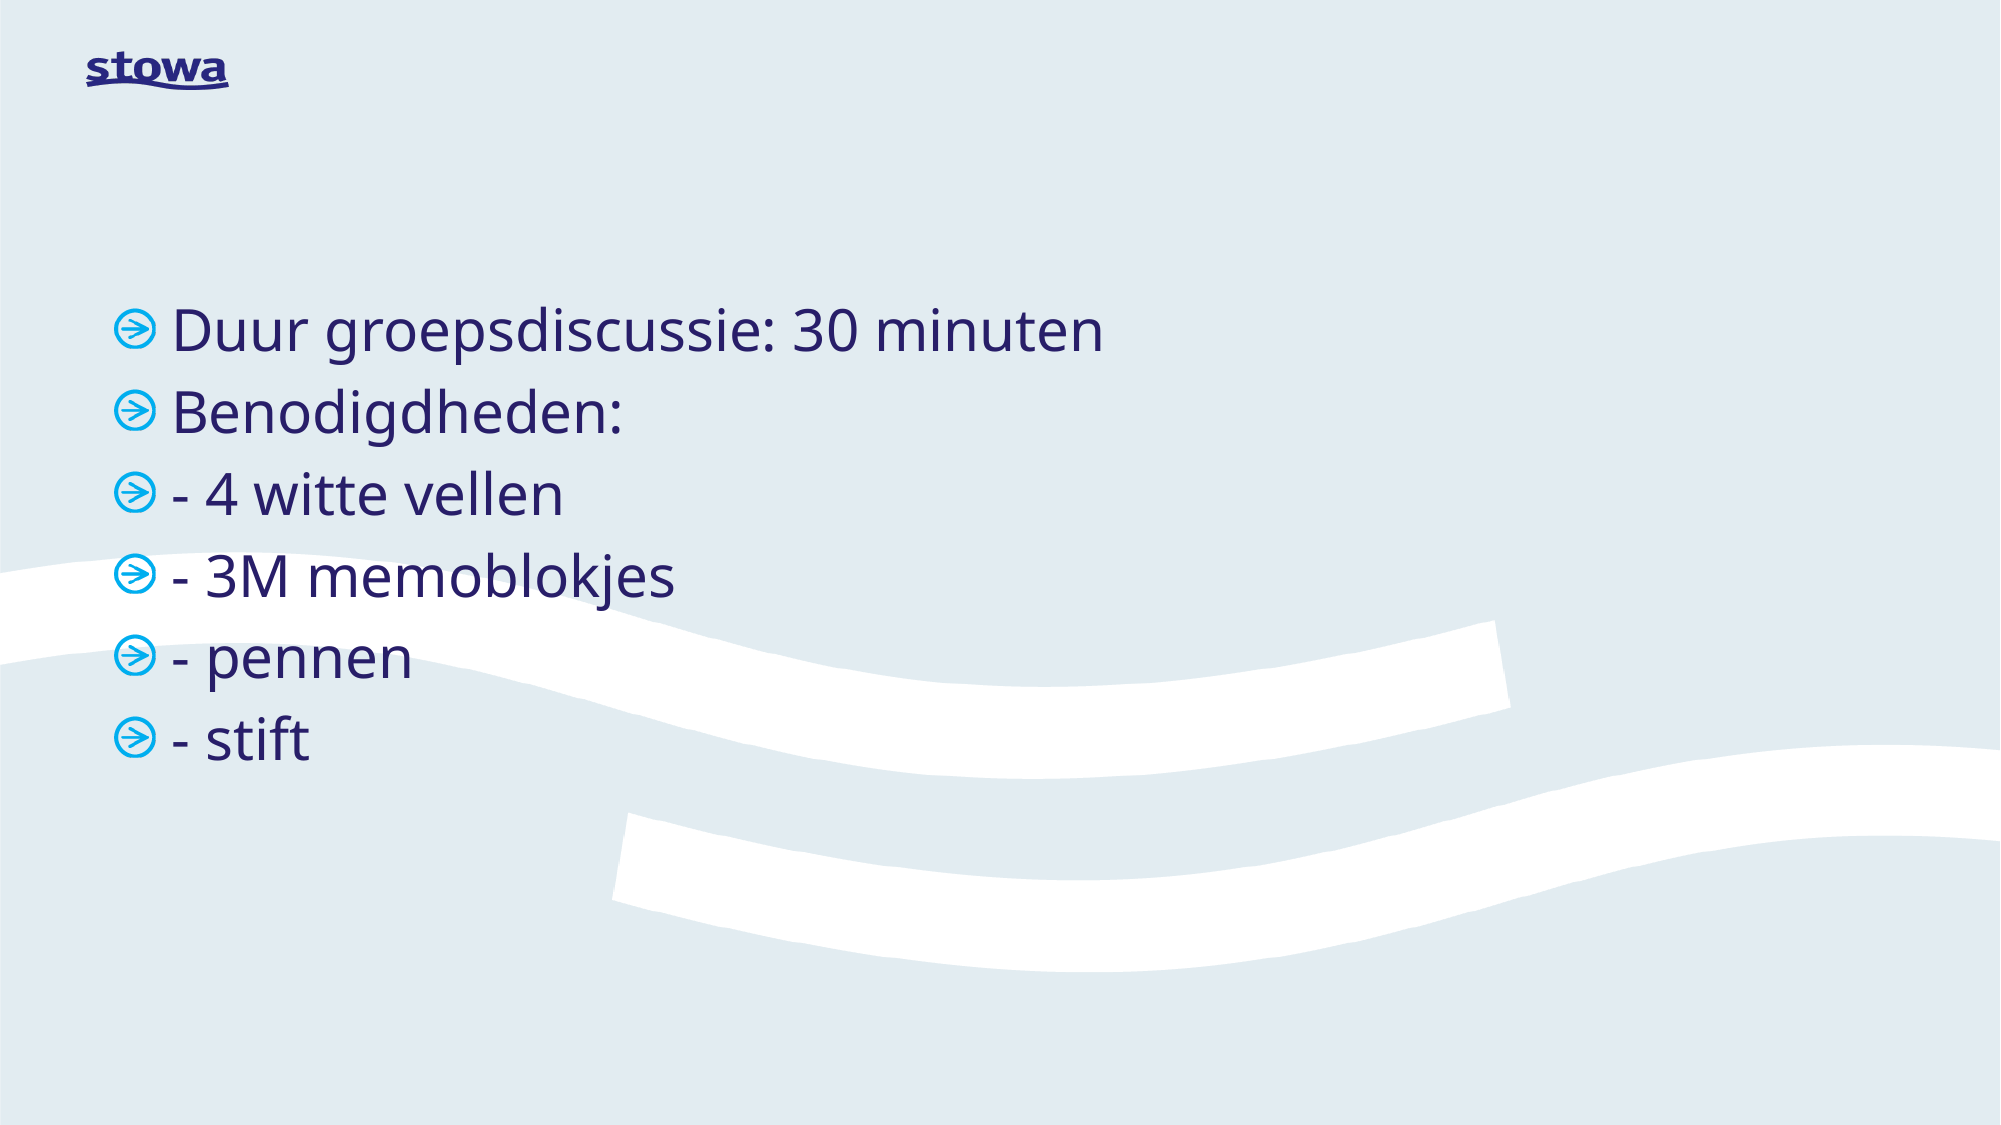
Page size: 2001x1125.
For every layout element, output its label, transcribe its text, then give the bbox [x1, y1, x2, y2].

picture [0, 0, 2000, 1125]
list Duur groepsdiscussie: 30 minuten Benodigdheden: - 4 witte vellen - 3M memoblokjes - pennen - stift [99, 286, 1900, 1106]
